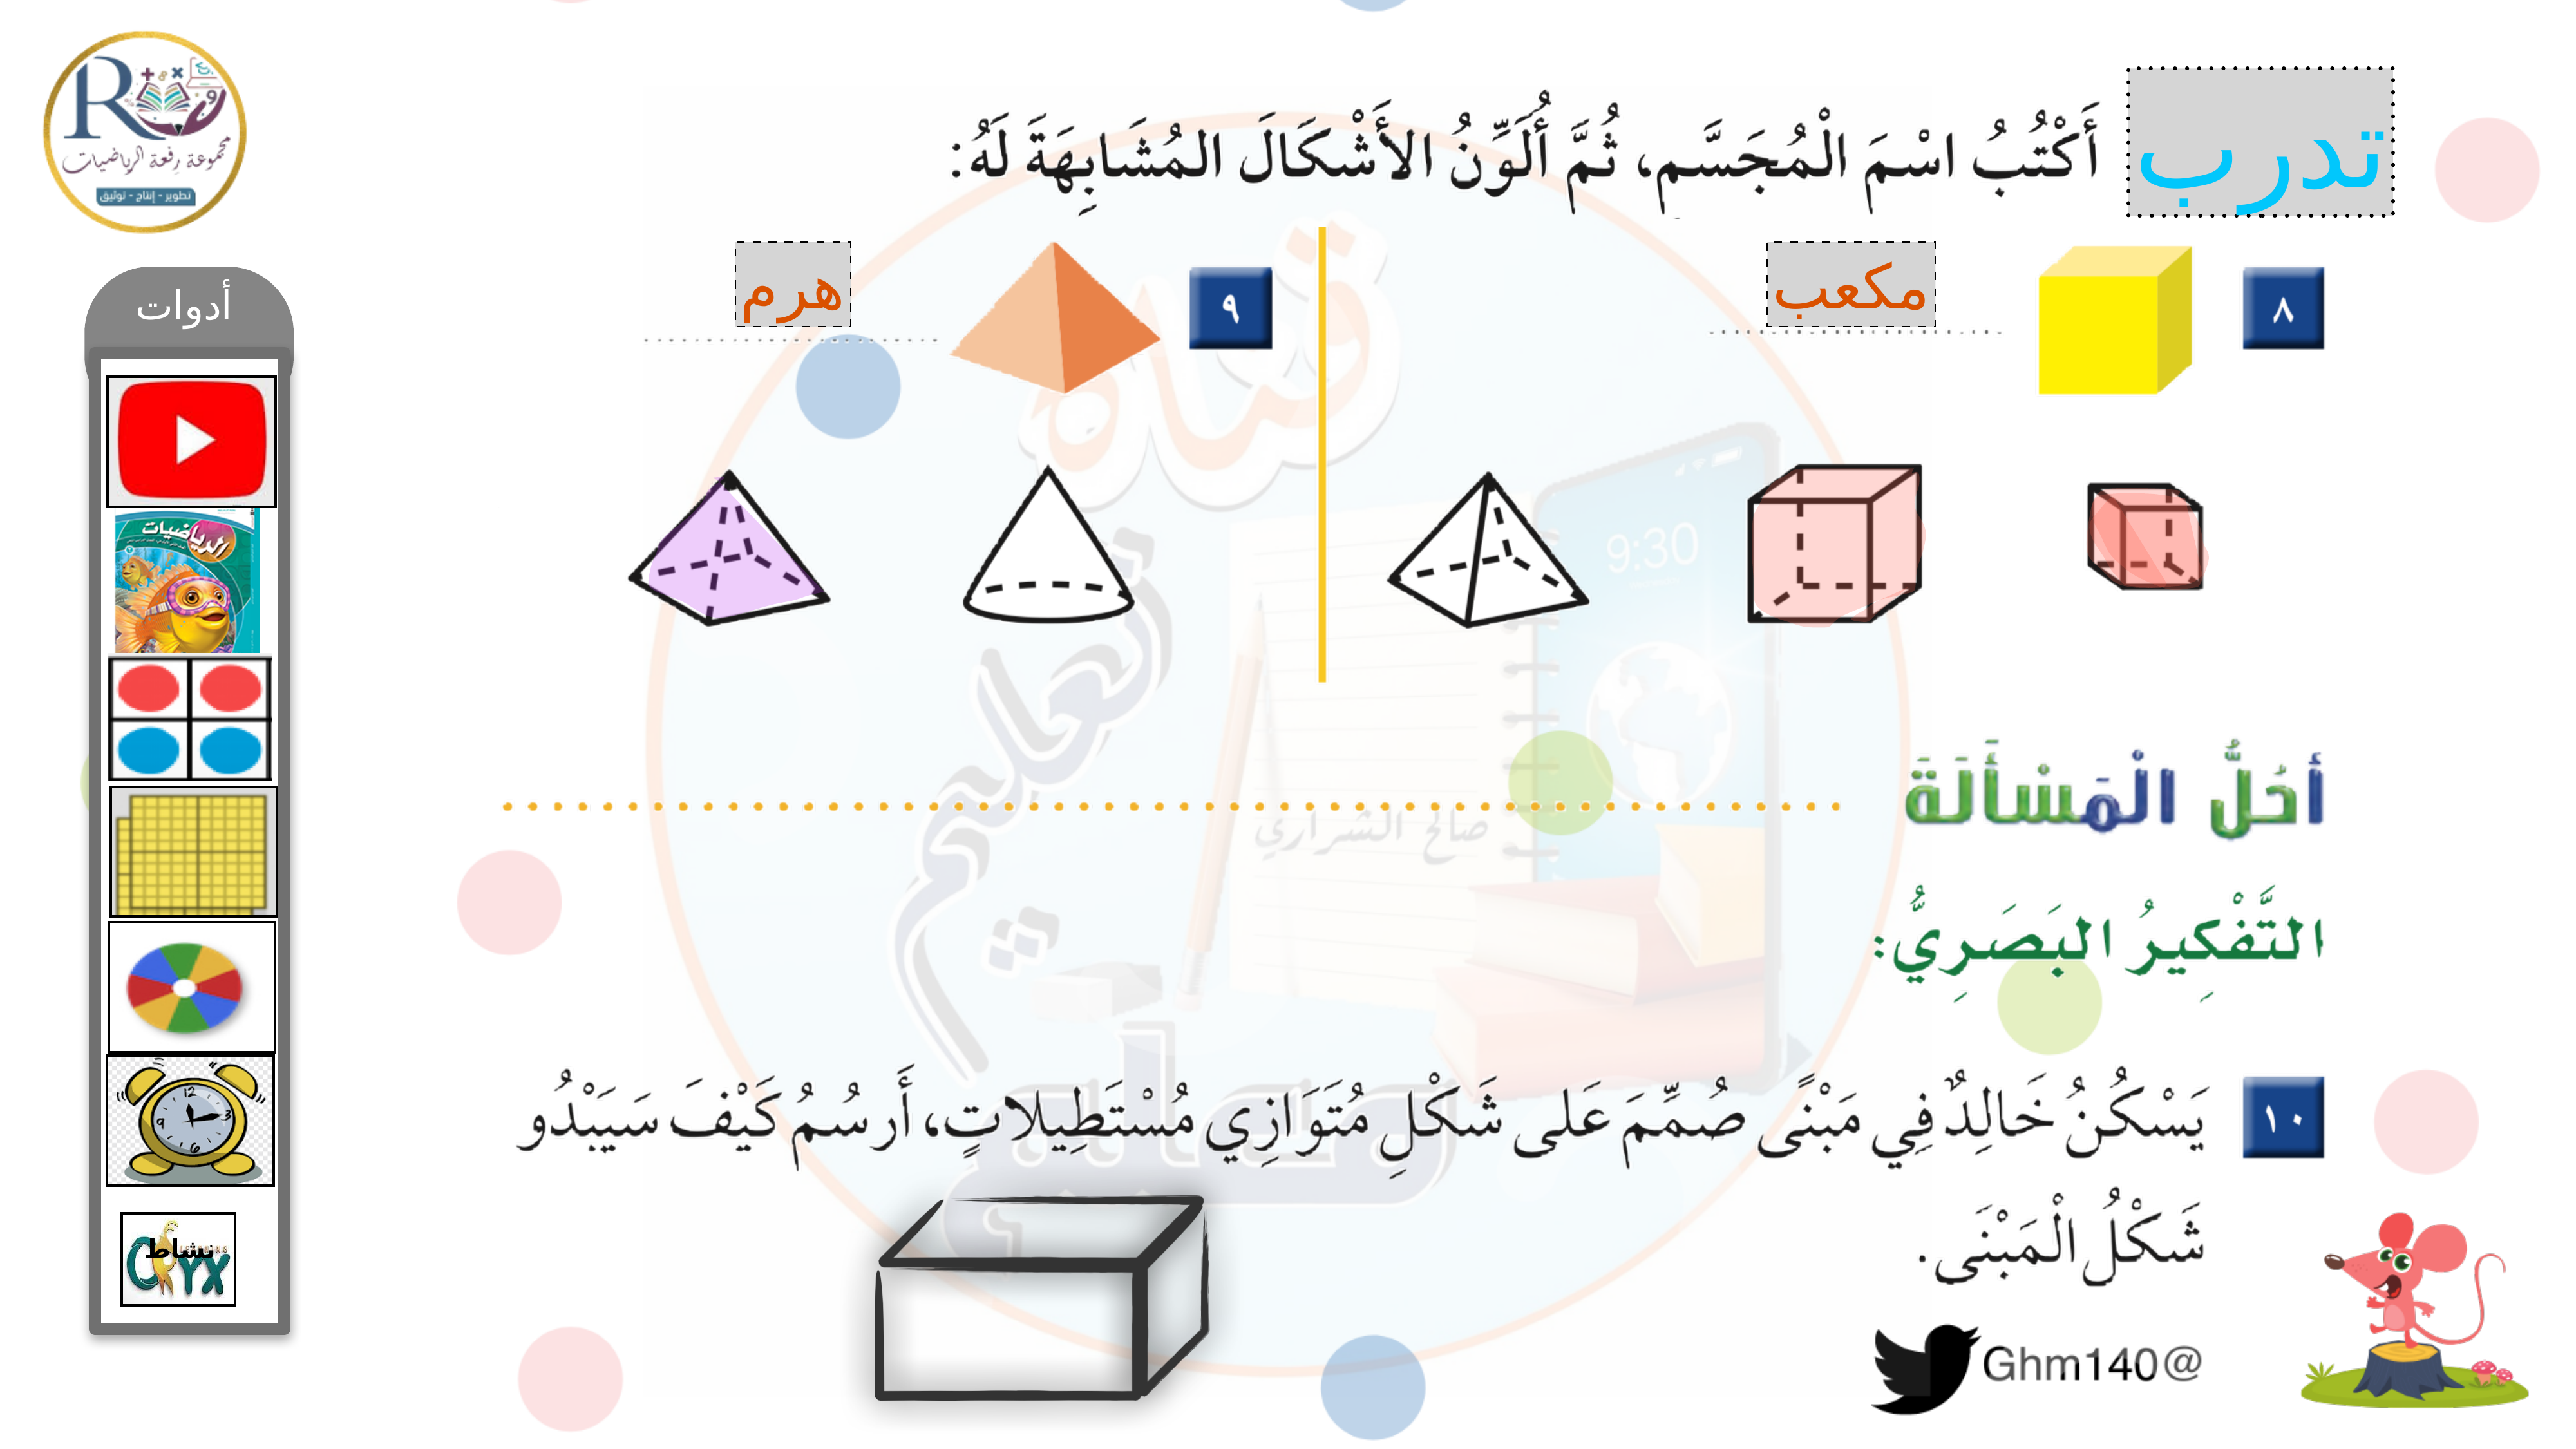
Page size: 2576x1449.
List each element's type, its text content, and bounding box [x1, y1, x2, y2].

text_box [1751, 468, 2210, 628]
picture [0, 0, 2576, 1449]
text_box تدرب [2128, 68, 2393, 216]
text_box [84, 266, 294, 1329]
